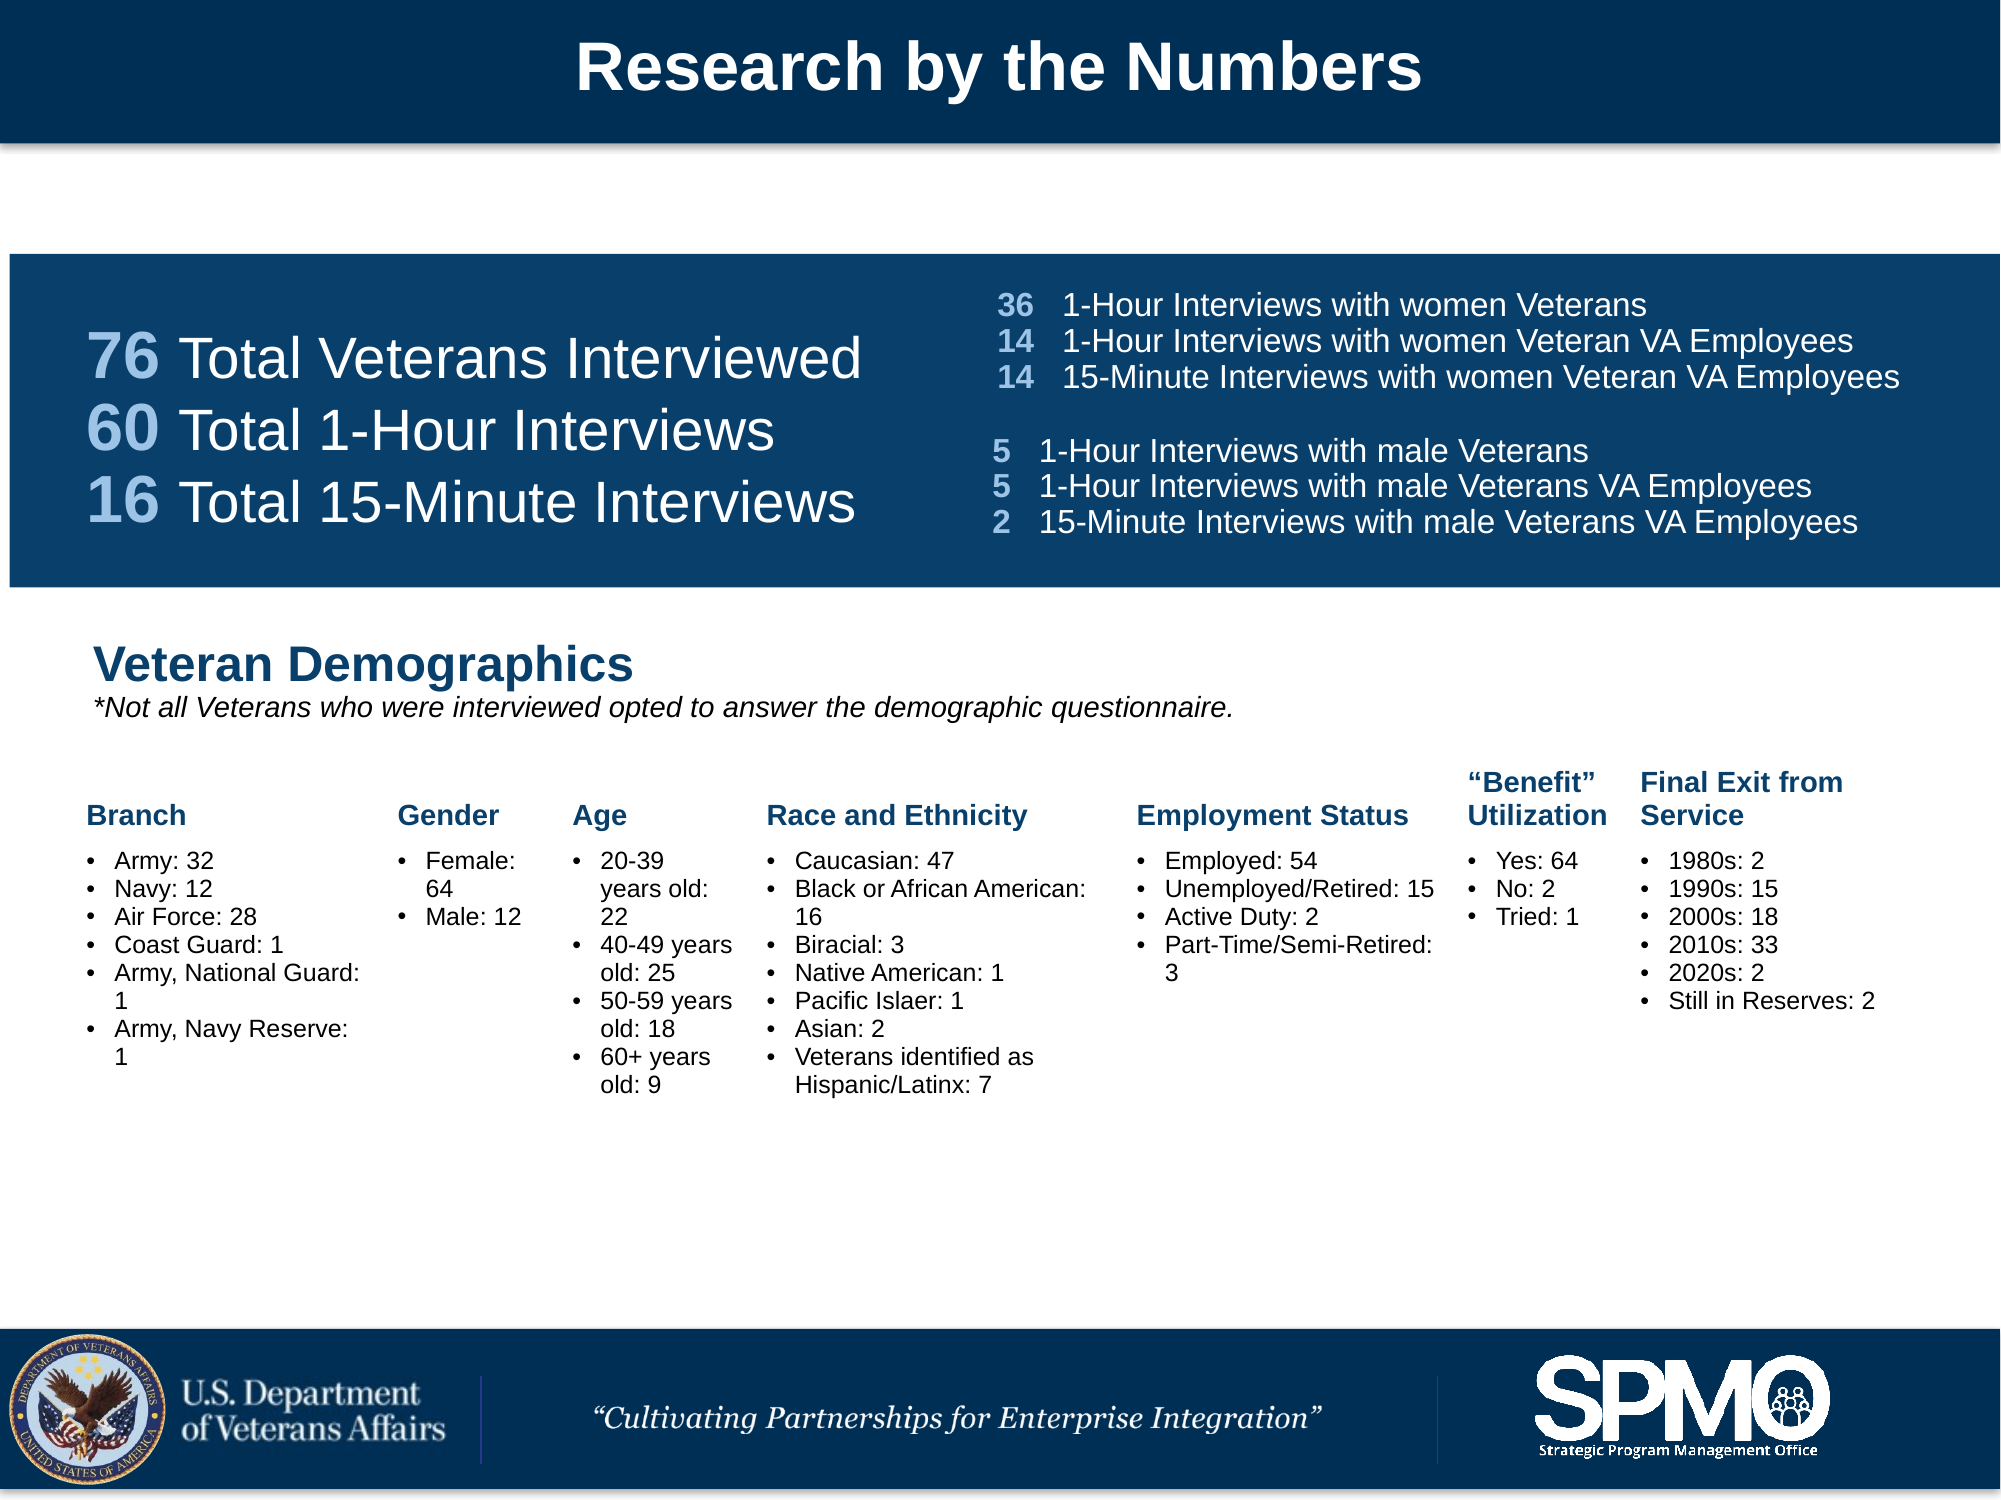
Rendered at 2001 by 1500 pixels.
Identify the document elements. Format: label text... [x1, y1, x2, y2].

text_box Veteran Demographics *Not all Veterans who were interviewed opted to answer the demographic questionnaire. [77, 631, 1436, 724]
table_header Race and Ethnicity​ [752, 758, 1122, 838]
picture [9, 1334, 166, 1485]
table_cell Caucasian: 47 Black or African American: 16 Biracial: 3 Native American: 1 Pacific Islaer: 1 Asian: 2 Veterans identified as Hispanic/Latinx: 7 [752, 840, 1122, 1194]
table_cell Female: 64​ Male​: 12 ​ [383, 840, 557, 1194]
text_box [7, 252, 2000, 589]
table_header Age​ [557, 758, 752, 838]
table_cell Yes: 64 No: 2 Tried: 1 [1453, 840, 1625, 1194]
table_cell Army: 32 Navy: 12 Air Force: 28 Coast Guard: 1 Army, National Guard: 1 Army, Navy Reserve: 1 [71, 840, 383, 1194]
table_cell 1980s: 2 1990s: 15 2000s: 18 2010s: 33 2020s: 2 Still in Reserves: 2 ​ [1625, 840, 1929, 1194]
table_header Gender​ [383, 758, 557, 838]
table_header Final Exit from Service [1625, 758, 1929, 838]
table_header Employment Status [1122, 758, 1453, 838]
table_cell Employed: 54 Unemployed/Retired: 15 Active Duty: 2 Part-Time/Semi-Retired: 3 ​ [1122, 840, 1453, 1194]
table_cell 20-39 years old: 22 40-49 years old: 25 50-59 years old: 18 60+ years old: 9 [557, 840, 752, 1194]
picture [1515, 1294, 1831, 1460]
table_header Branch [71, 758, 383, 838]
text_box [70, 279, 1926, 546]
picture [177, 1349, 476, 1485]
title Research by the Numbers [0, 0, 2000, 144]
table_header “Benefit” Utilization [1453, 758, 1625, 838]
